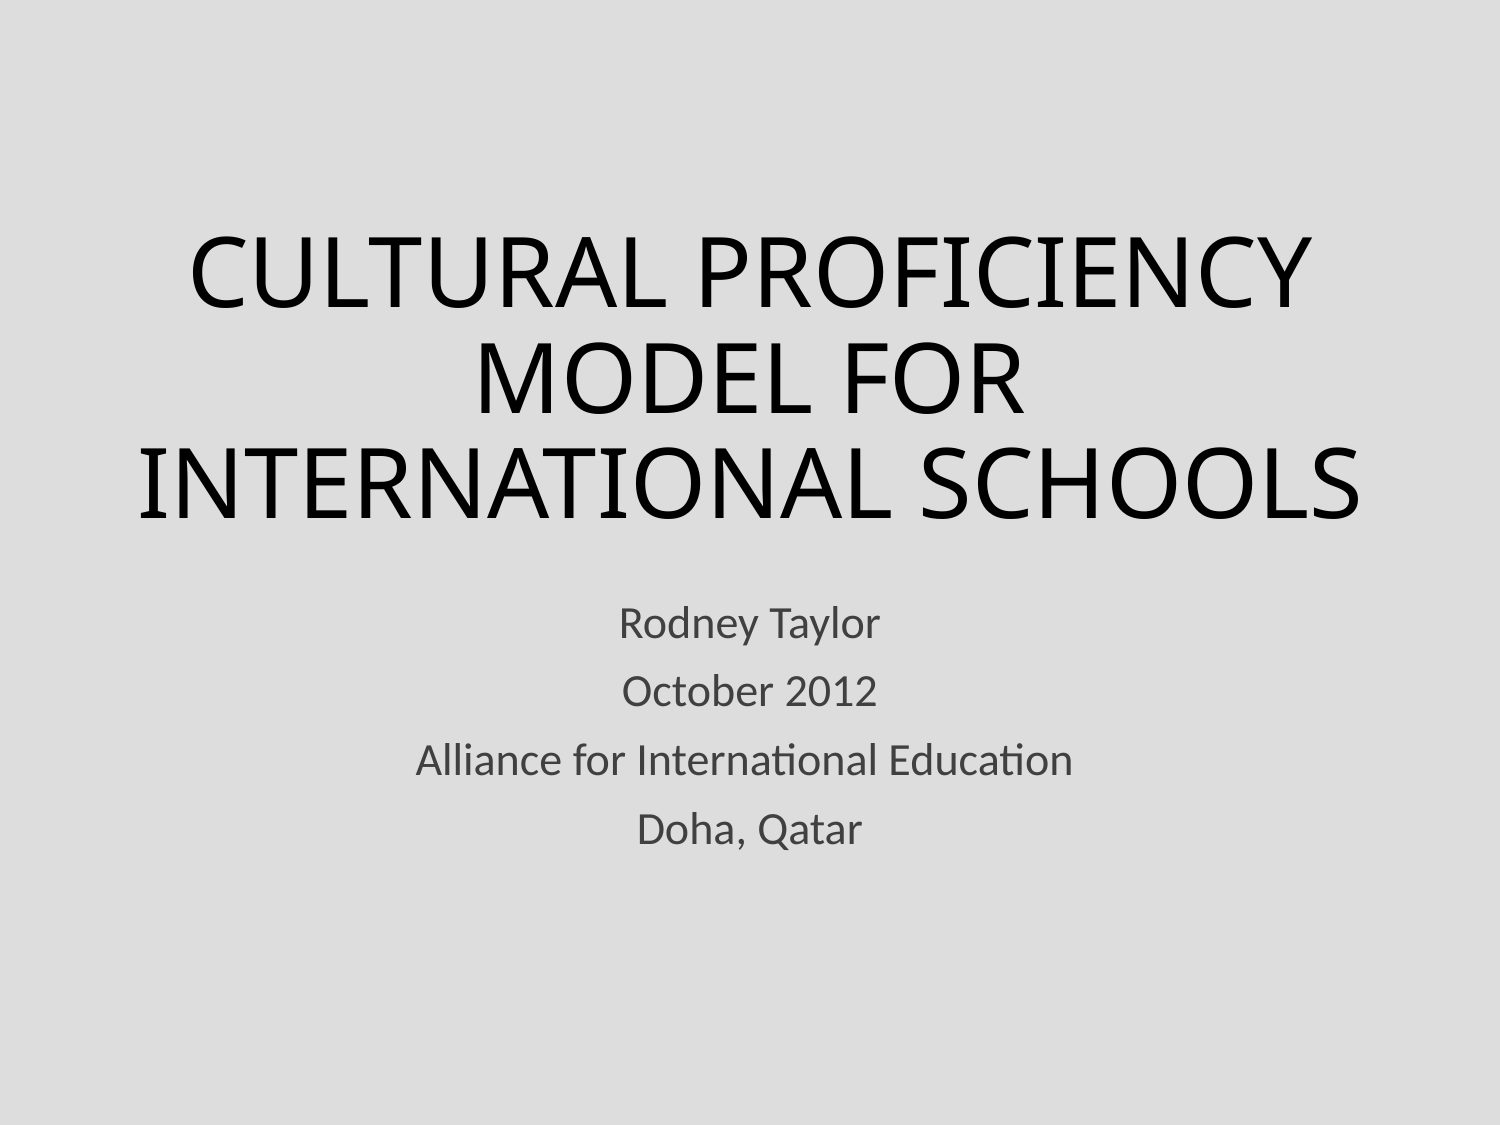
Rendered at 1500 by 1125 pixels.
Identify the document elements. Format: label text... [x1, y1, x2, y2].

subtitle Rodney Taylor October 2012 Alliance for International Education Doha, Qatar [187, 590, 1313, 863]
title CULTURAL PROFICIENCY MODEL FOR INTERNATIONAL SCHOOLS [112, 184, 1388, 577]
